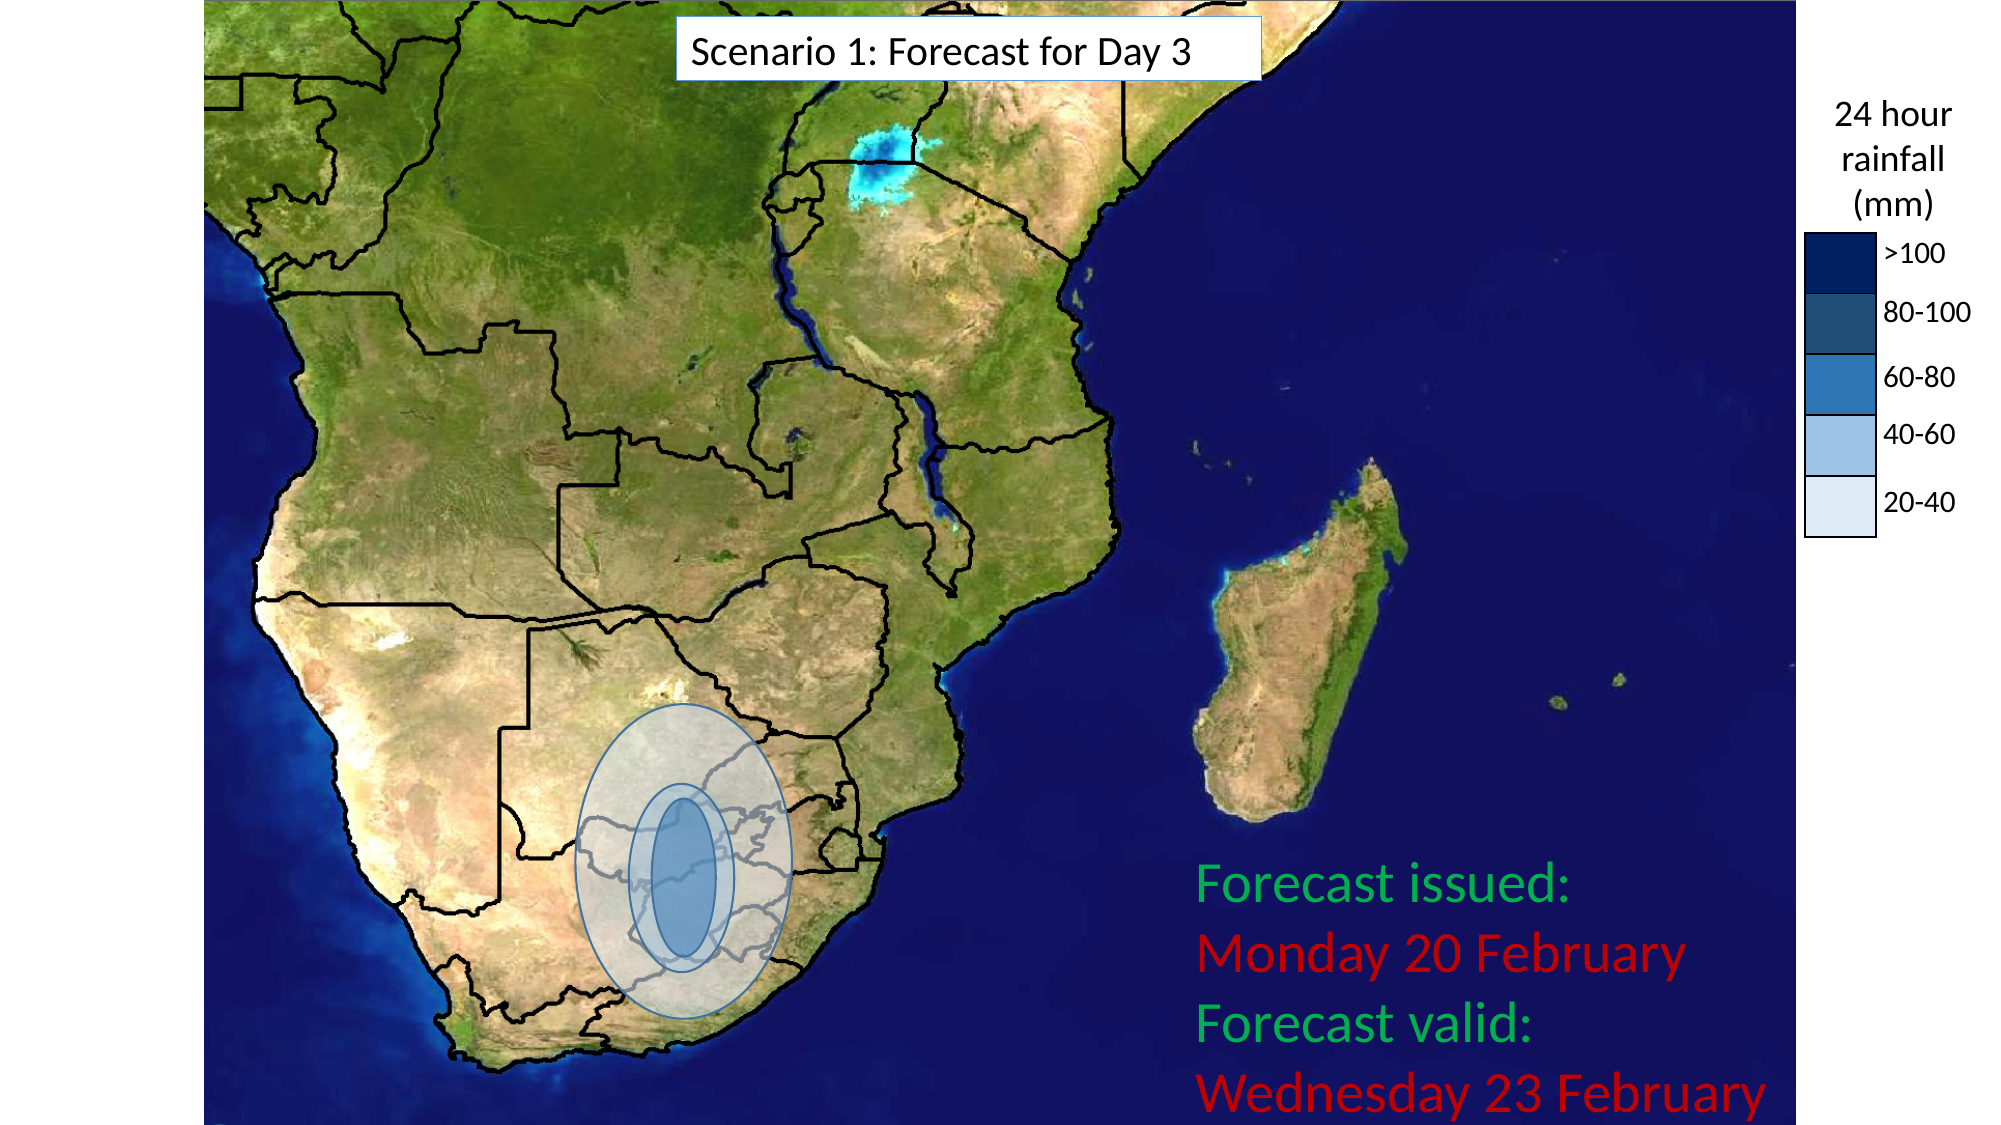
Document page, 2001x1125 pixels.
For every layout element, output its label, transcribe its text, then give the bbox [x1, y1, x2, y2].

picture [204, 0, 1796, 1125]
table_cell 80-100 [1868, 292, 1989, 356]
table_header [1806, 234, 1868, 293]
table_cell 20-40 [1868, 481, 1989, 540]
table_cell [1806, 294, 1868, 353]
table_header >100 [1868, 233, 1989, 292]
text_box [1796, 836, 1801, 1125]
table_cell [1806, 355, 1868, 414]
table_cell [1806, 477, 1868, 536]
table_cell 60-80 [1868, 356, 1989, 414]
text_box 24 hour rainfall (mm) [1796, 81, 2000, 232]
table_cell 40-60 [1868, 414, 1989, 481]
table_cell [1806, 416, 1868, 475]
